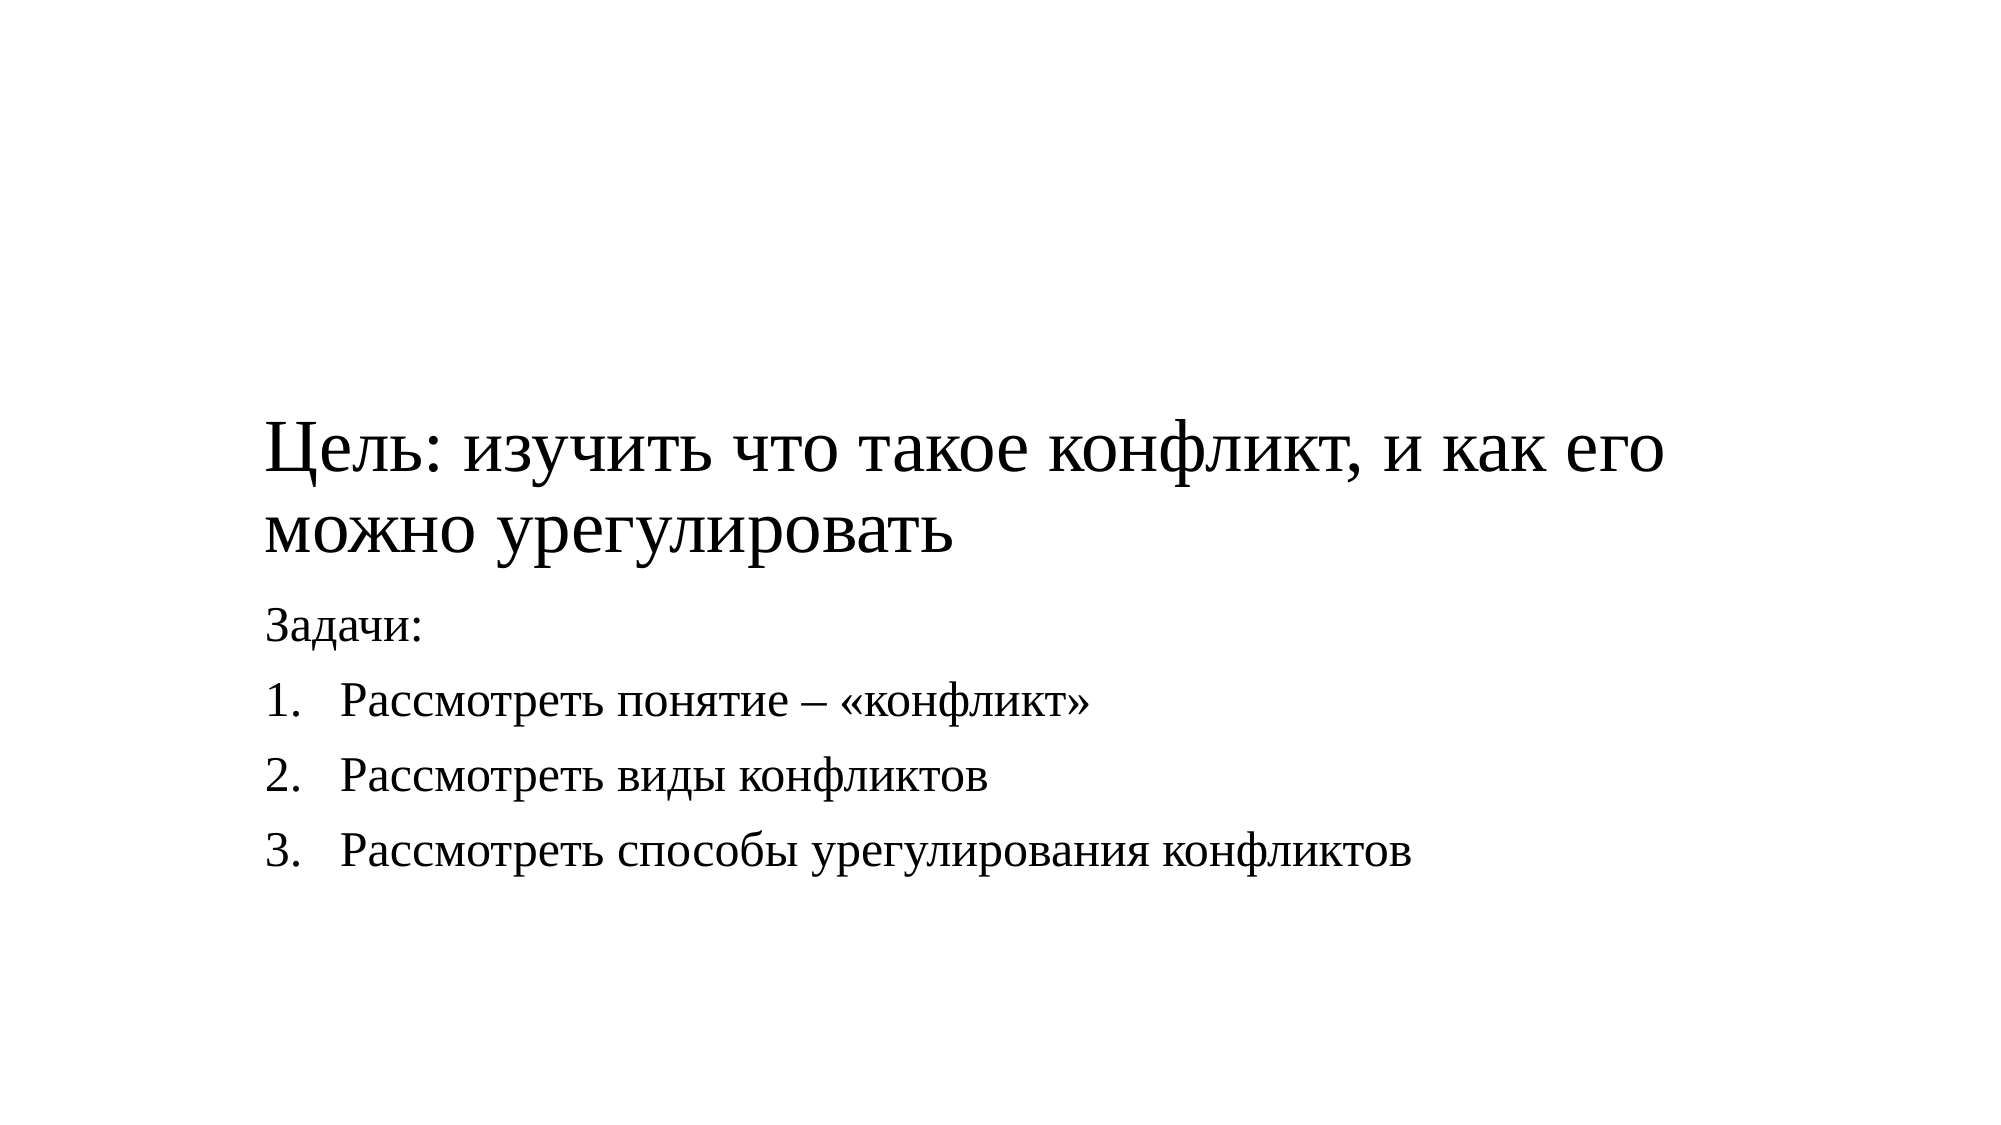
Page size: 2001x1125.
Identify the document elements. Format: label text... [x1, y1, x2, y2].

title Цель: изучить что такое конфликт, и как его можно урегулировать [249, 184, 1750, 576]
subtitle Задачи: Рассмотреть понятие – «конфликт» Рассмотреть виды конфликтов Рассмотреть способы урегулирования конфликтов [249, 590, 1750, 961]
